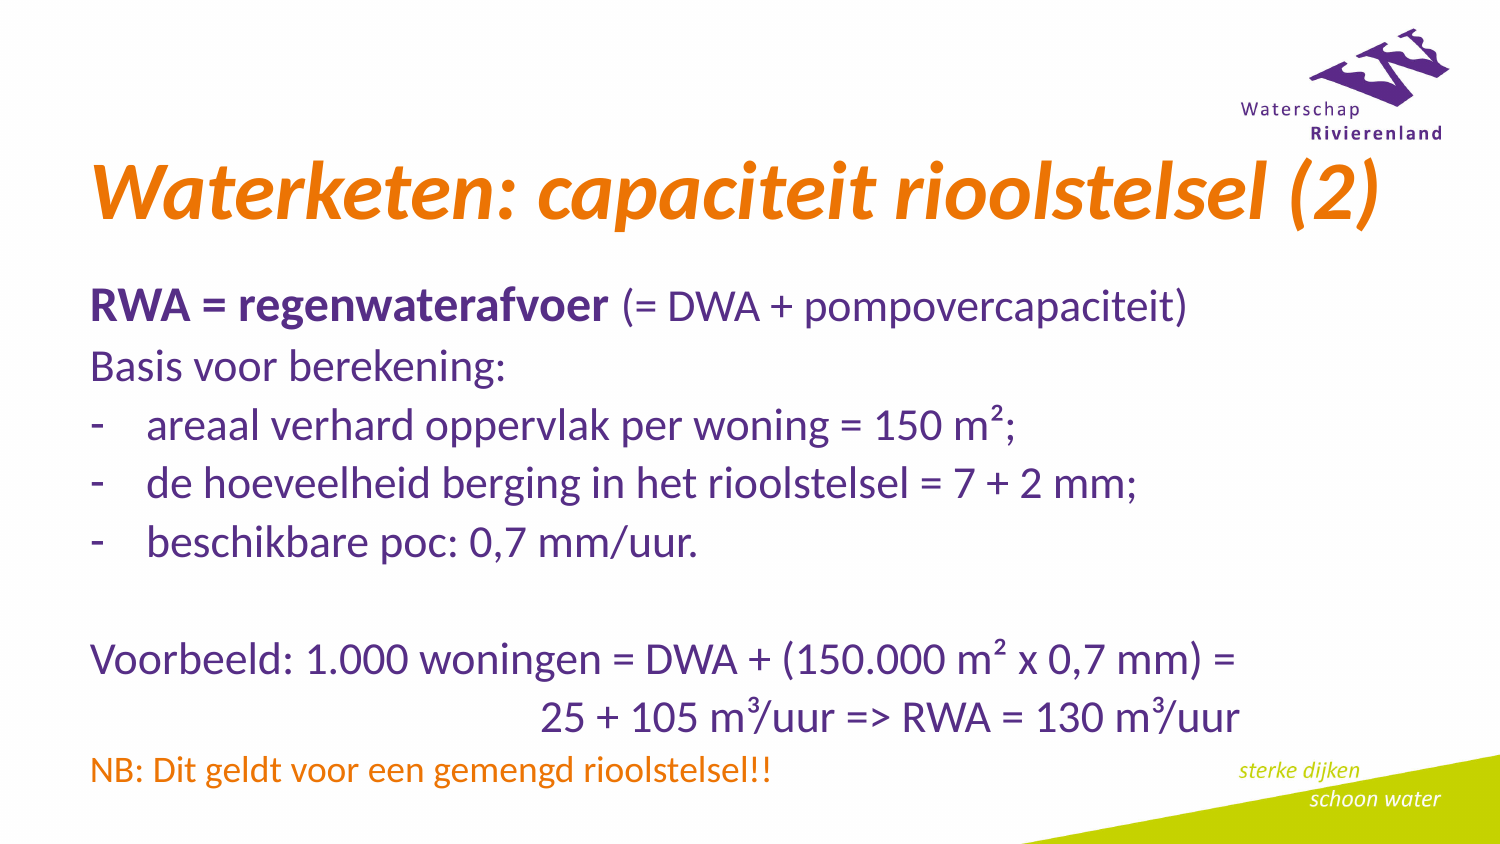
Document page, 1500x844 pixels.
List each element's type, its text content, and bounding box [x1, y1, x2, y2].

picture [0, 0, 1500, 844]
list RWA = regenwaterafvoer (= DWA + pompovercapaciteit) Basis voor berekening: areaal verhard oppervlak per woning = 150 m²; de hoeveelheid berging in het rioolstelsel = 7 + 2 mm; beschikbare poc: 0,7 mm/uur. Voorbeeld: 1.000 woningen = DWA + (150.000 m² x 0,7 mm) = 25 + 105 m³/uur => RWA = 130 m³/uur NB: Dit geldt voor een gemengd rioolstelsel!! [75, 233, 1431, 713]
title Waterketen: capaciteit rioolstelsel (2) [75, 140, 1425, 229]
